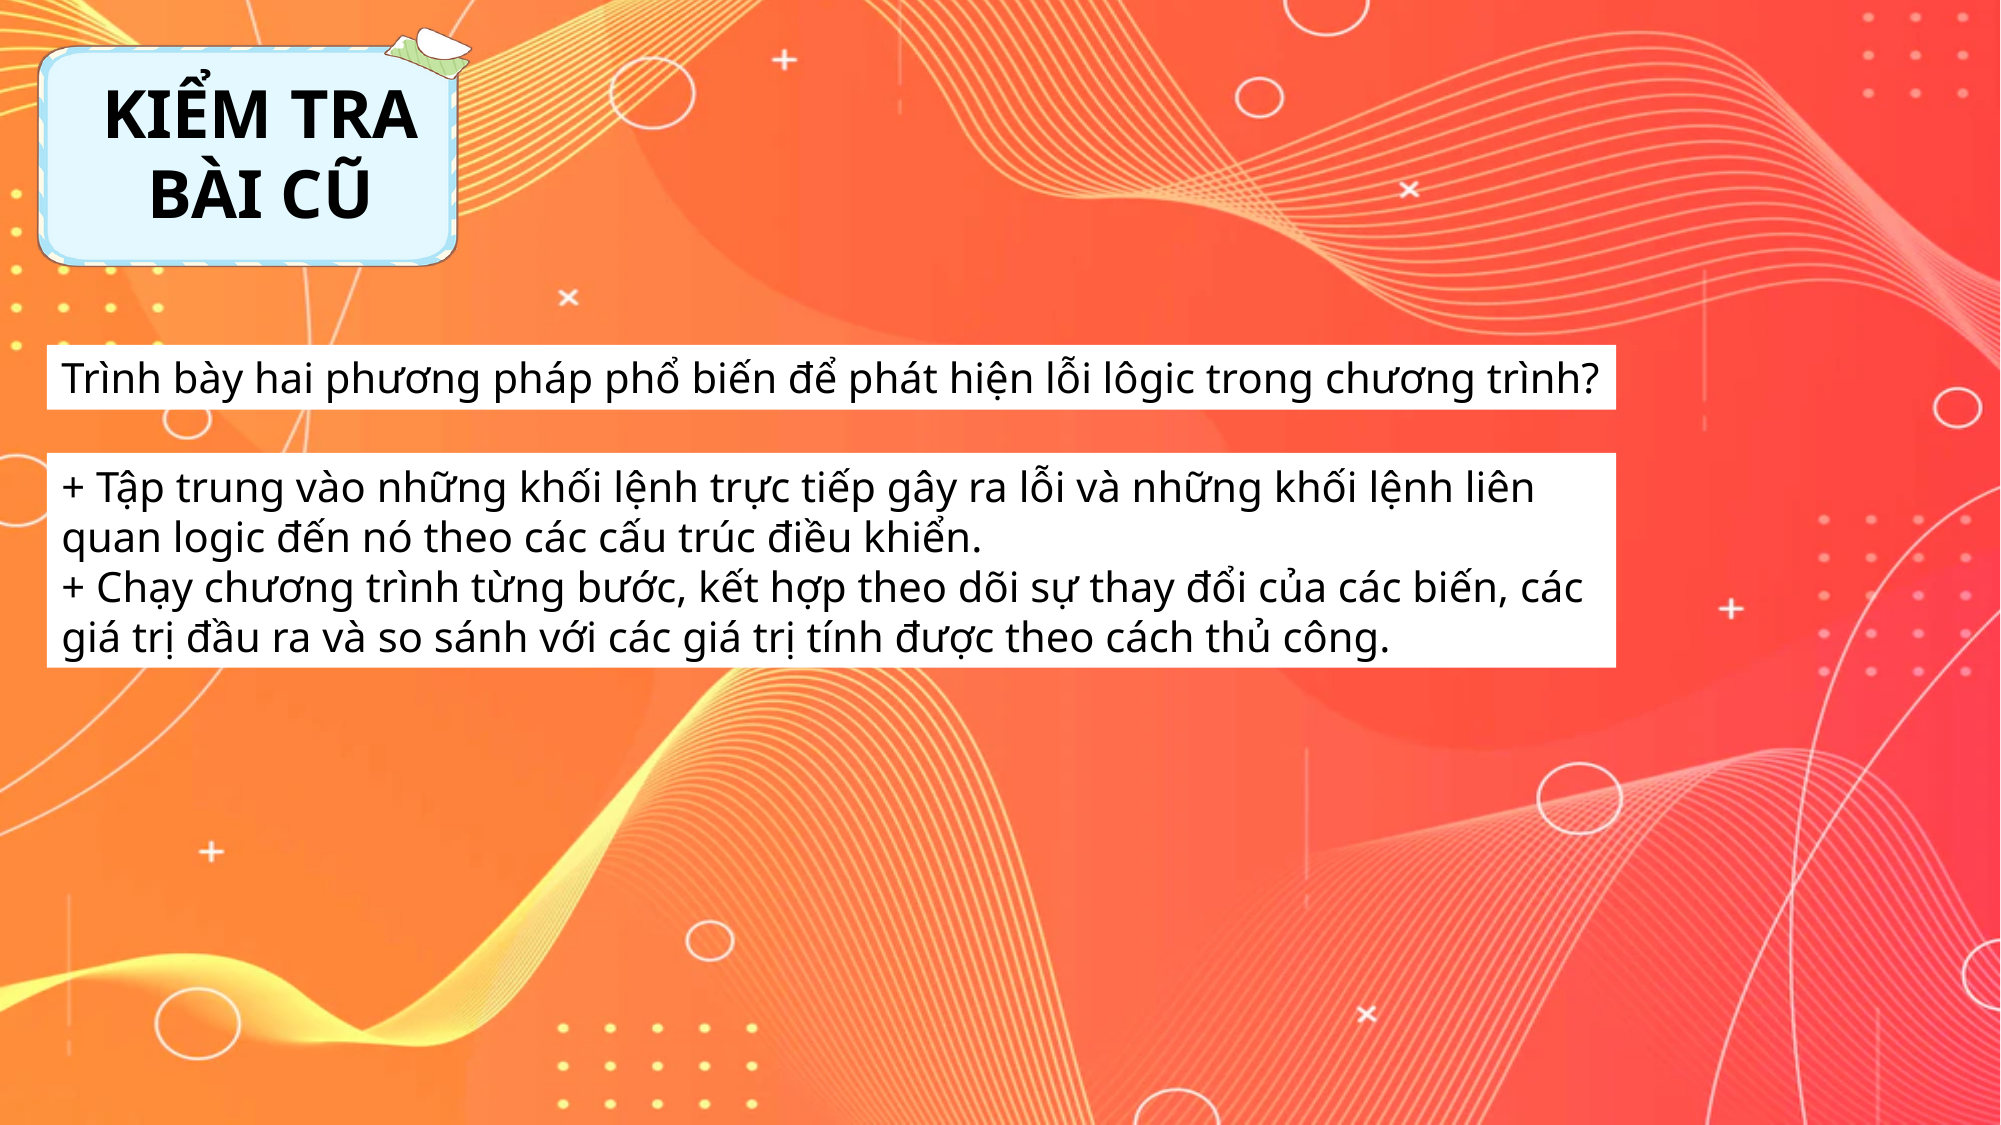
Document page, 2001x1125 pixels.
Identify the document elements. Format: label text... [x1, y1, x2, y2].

text_box + Tập trung vào những khối lệnh trực tiếp gây ra lỗi và những khối lệnh liên quan logic đến nó theo các cấu trúc điều khiển. + Chạy chương trình từng bước, kết hợp theo dõi sự thay đổi của các biến, các giá trị đầu ra và so sánh với các giá trị tính được theo cách thủ công. [46, 452, 1617, 668]
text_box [26, 23, 495, 284]
text_box Trình bày hai phương pháp phổ biến để phát hiện lỗi lôgic trong chương trình? [46, 344, 1617, 410]
picture [0, 0, 2001, 1125]
